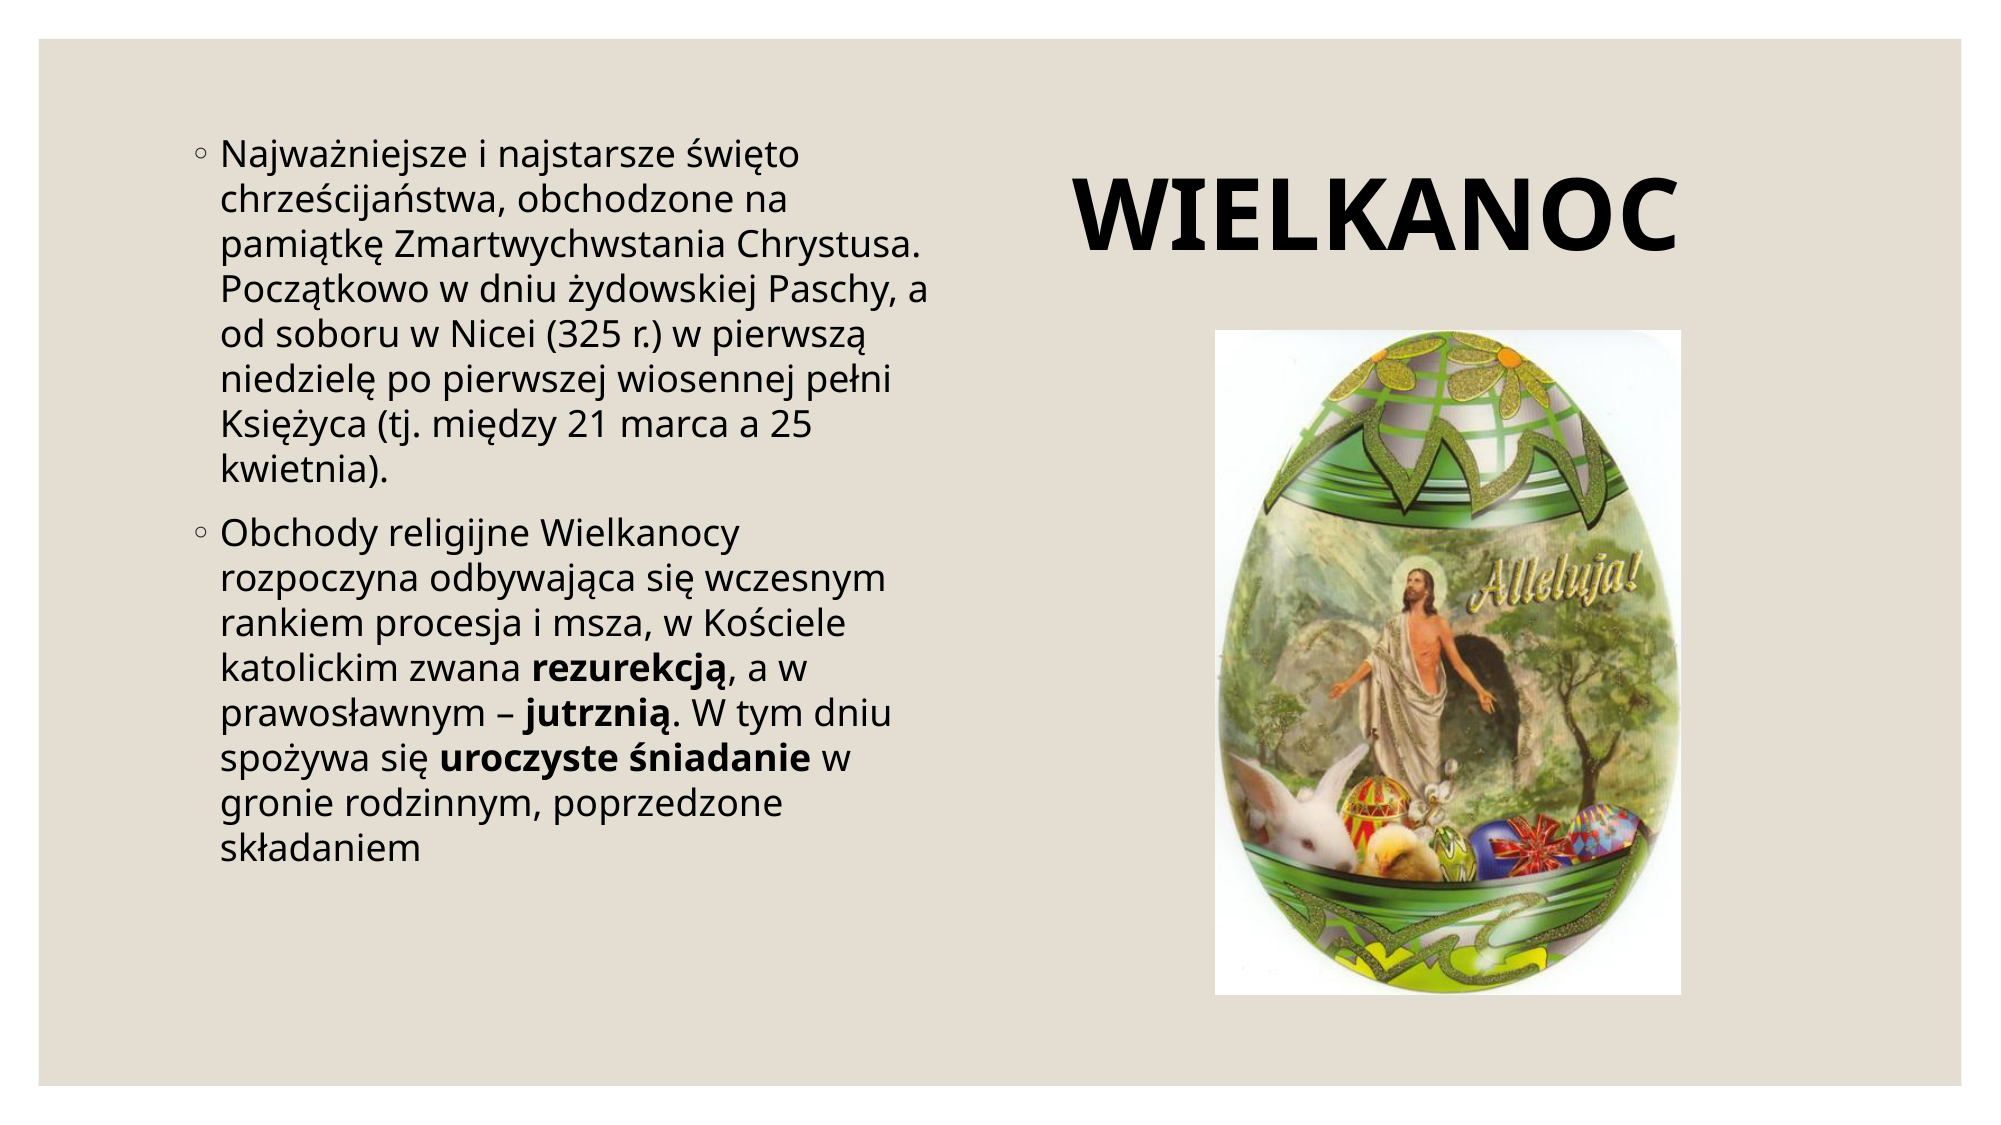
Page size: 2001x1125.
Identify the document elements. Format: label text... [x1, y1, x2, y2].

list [1215, 330, 1682, 995]
list Najważniejsze i najstarsze święto chrześcijaństwa, obchodzone na pamiątkę Zmartwychwstania Chrystusa. Początkowo w dniu żydowskiej Paschy, a od soboru w Nicei (325 r.) w pierwszą niedzielę po pierwszej wiosennej pełni Księżyca (tj. między 21 marca a 25 kwietnia). Obchody religijne Wielkanocy rozpoczyna odbywająca się wczesnym rankiem procesja i msza, w Kościele katolickim zwana rezurekcją, a w prawosławnym – jutrznią. W tym dniu spożywa się uroczyste śniadanie w gronie rodzinnym, poprzedzone składaniem [174, 122, 955, 960]
title WIELKANOC [954, 105, 1825, 331]
